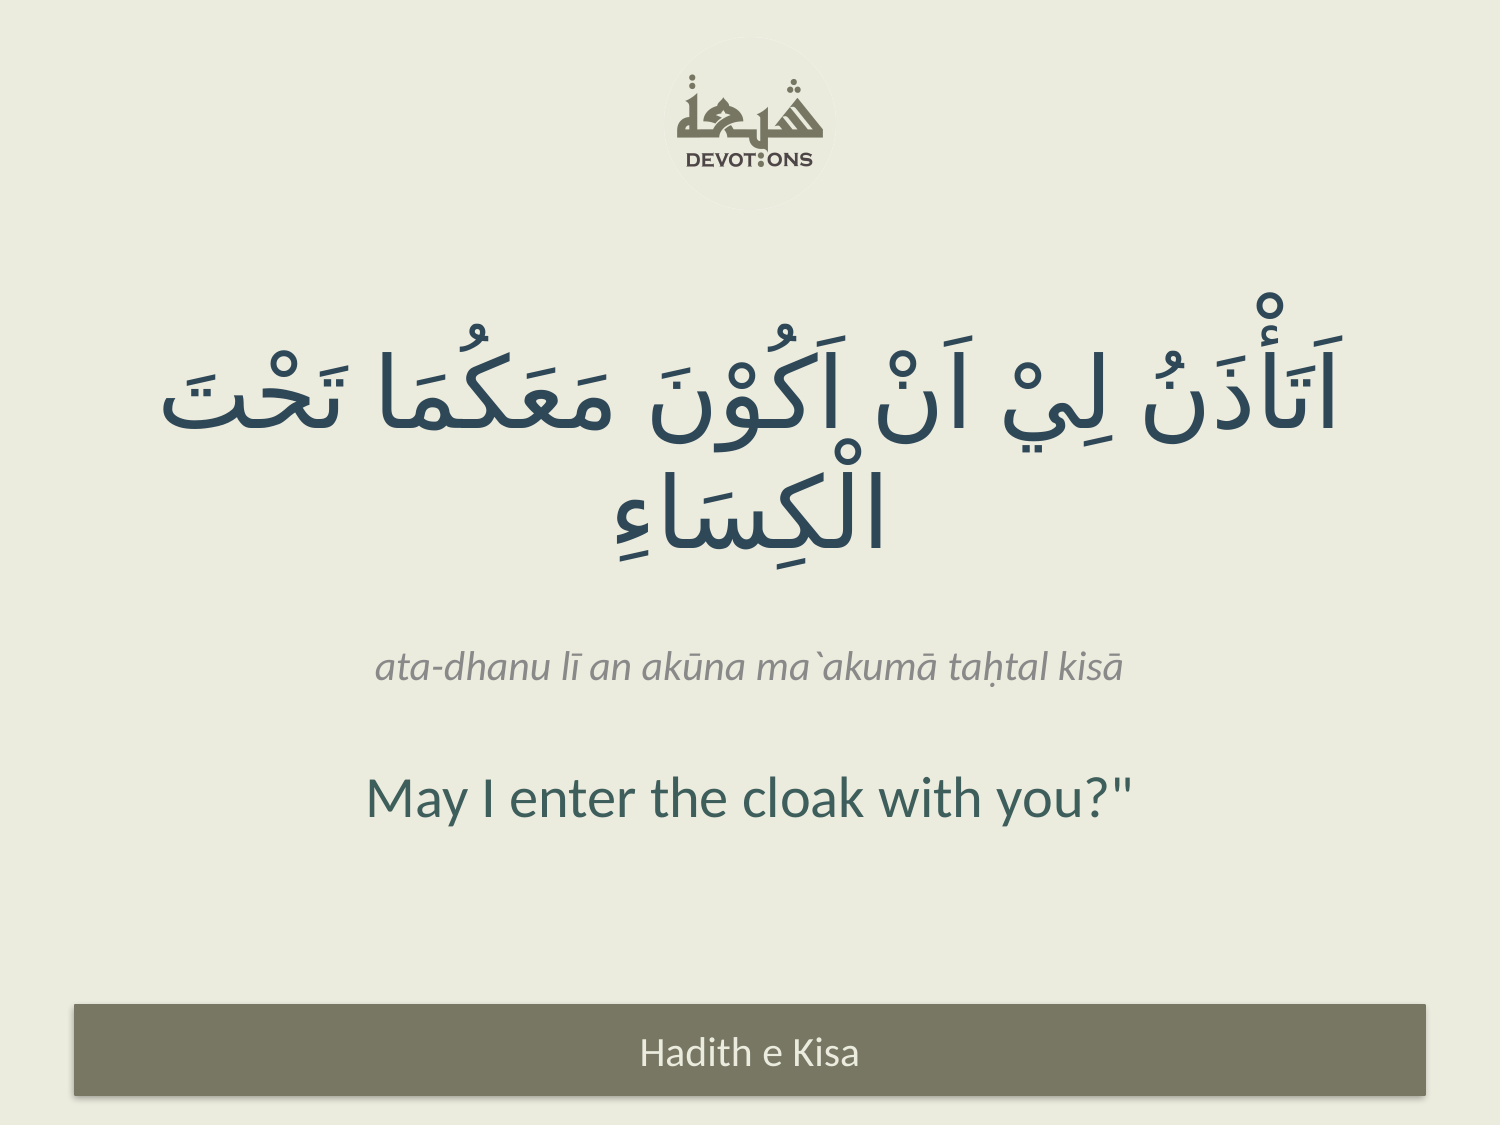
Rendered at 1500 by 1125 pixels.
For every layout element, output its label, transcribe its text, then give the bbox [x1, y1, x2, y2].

picture [656, 29, 844, 218]
text_box [74, 1004, 1426, 1096]
text_box اَتَأْذَنُ لِيْ اَنْ اَكُوْنَ مَعَكُمَا تَحْتَ الْكِسَاءِ ata-dhanu lī an akūna ma`akumā taḥtal kisā May I enter the cloak with you?" [74, 321, 1425, 836]
text_box Hadith e Kisa [624, 1017, 876, 1083]
